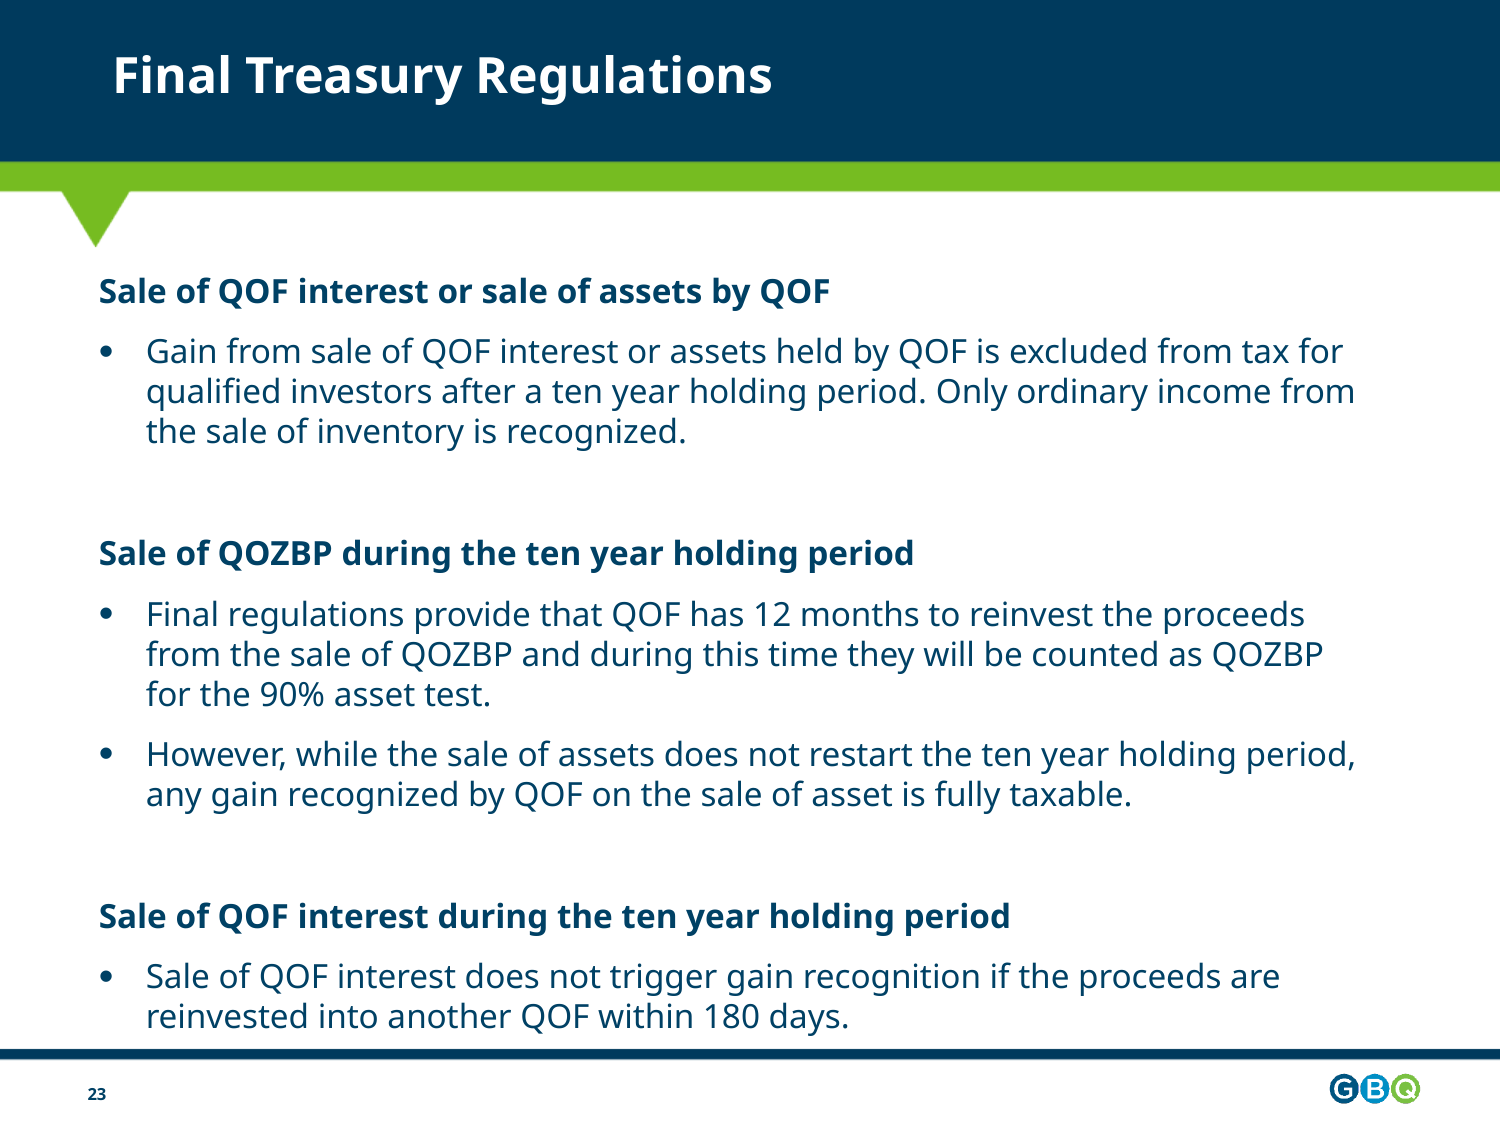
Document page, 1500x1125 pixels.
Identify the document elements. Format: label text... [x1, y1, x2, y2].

picture [0, 0, 1500, 260]
text_box 23 [55, 1076, 139, 1112]
title Final Treasury Regulations [97, 0, 1465, 155]
list Sale of QOF interest or sale of assets by QOF Gain from sale of QOF interest or assets held by QOF is excluded from tax for qualified investors after a ten year holding period. Only ordinary income from the sale of inventory is recognized. Sale of QOZBP during the ten year holding period Final regulations provide that QOF has 12 months to reinvest the proceeds from the sale of QOZBP and during this time they will be counted as QOZBP for the 90% asset test. However, while the sale of assets does not restart the ten year holding period, any gain recognized by QOF on the sale of asset is fully taxable. Sale of QOF interest during the ten year holding period Sale of QOF interest does not trigger gain recognition if the proceeds are reinvested into another QOF within 180 days. [84, 262, 1395, 1043]
picture [0, 1024, 1500, 1115]
